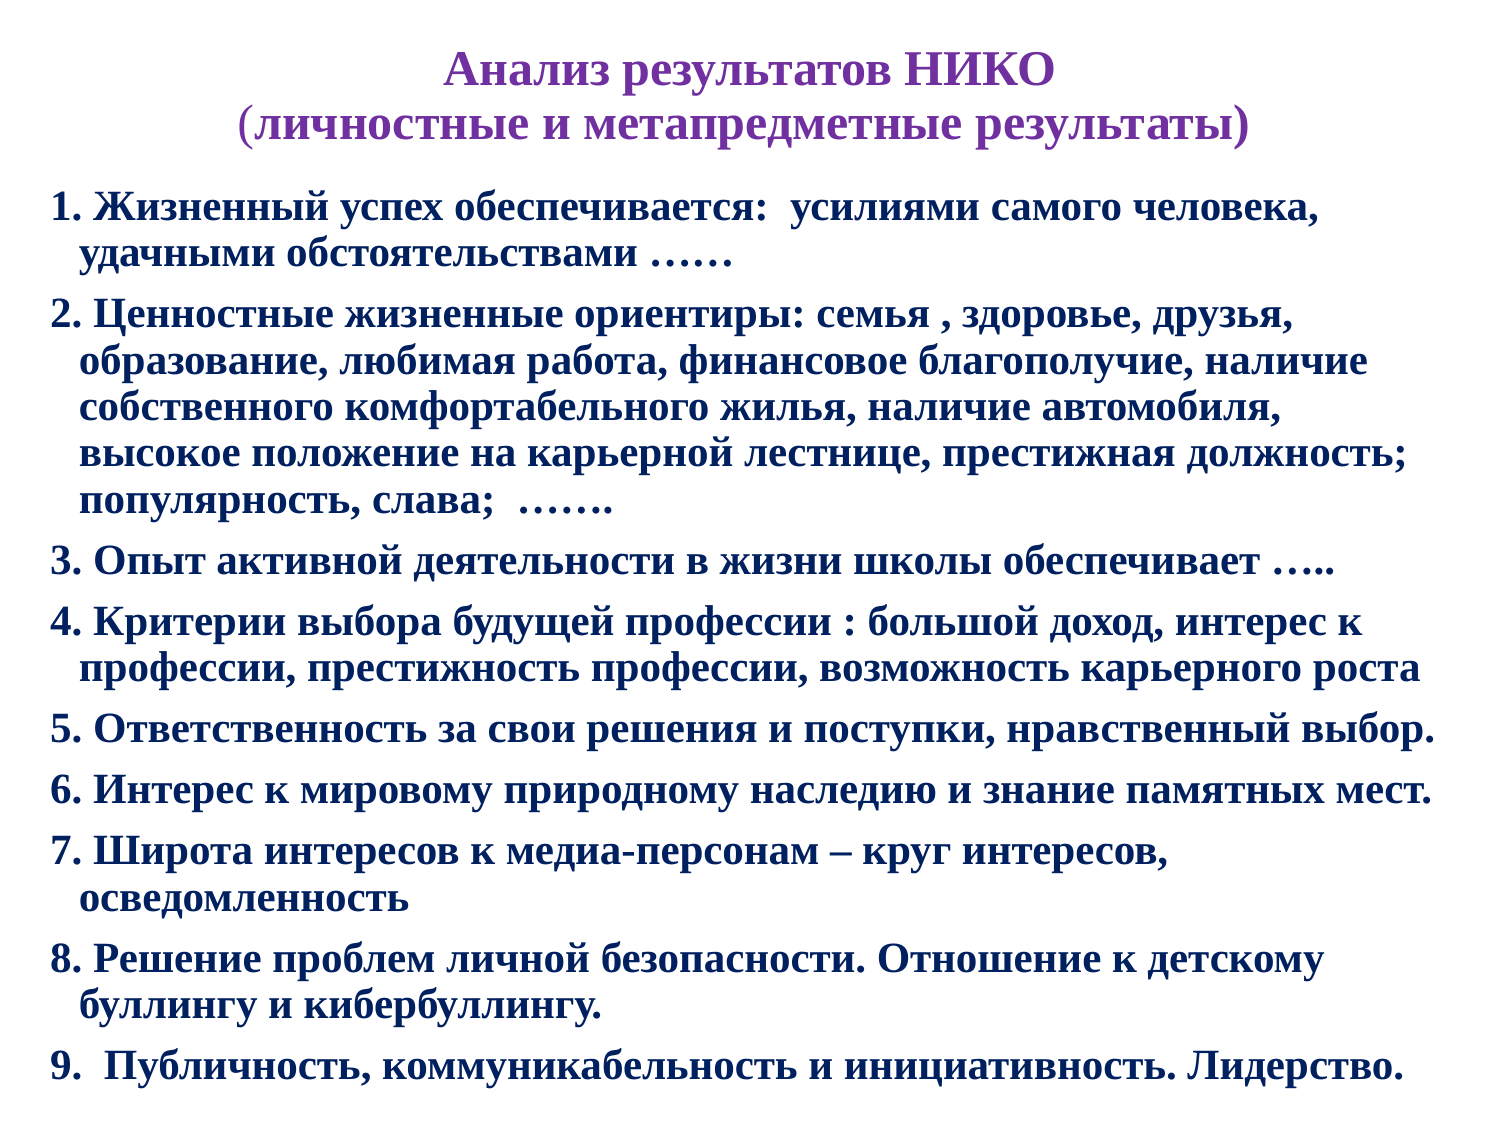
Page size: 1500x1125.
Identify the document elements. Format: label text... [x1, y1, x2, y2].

title Анализ результатов НИКО (личностные и метапредметные результаты) [103, 35, 1397, 164]
list 1. Жизненный успех обеспечивается: усилиями самого человека, удачными обстоятельствами …… 2. Ценностные жизненные ориентиры: семья , здоровье, друзья, образование, любимая работа, финансовое благополучие, наличие собственного комфортабельного жилья, наличие автомобиля, высокое положение на карьерной лестнице, престижная должность; популярность, слава; ……. 3. Опыт активной деятельности в жизни школы обеспечивает ….. 4. Критерии выбора будущей профессии : большой доход, интерес к профессии, престижность профессии, возможность карьерного роста 5. Ответственность за свои решения и поступки, нравственный выбор. 6. Интерес к мировому природному наследию и знание памятных мест. 7. Широта интересов к медиа-персонам – круг интересов, осведомленность 8. Решение проблем личной безопасности. Отношение к детскому буллингу и кибербуллингу. 9. Публичность, коммуникабельность и инициативность. Лидерство. [35, 175, 1454, 1125]
